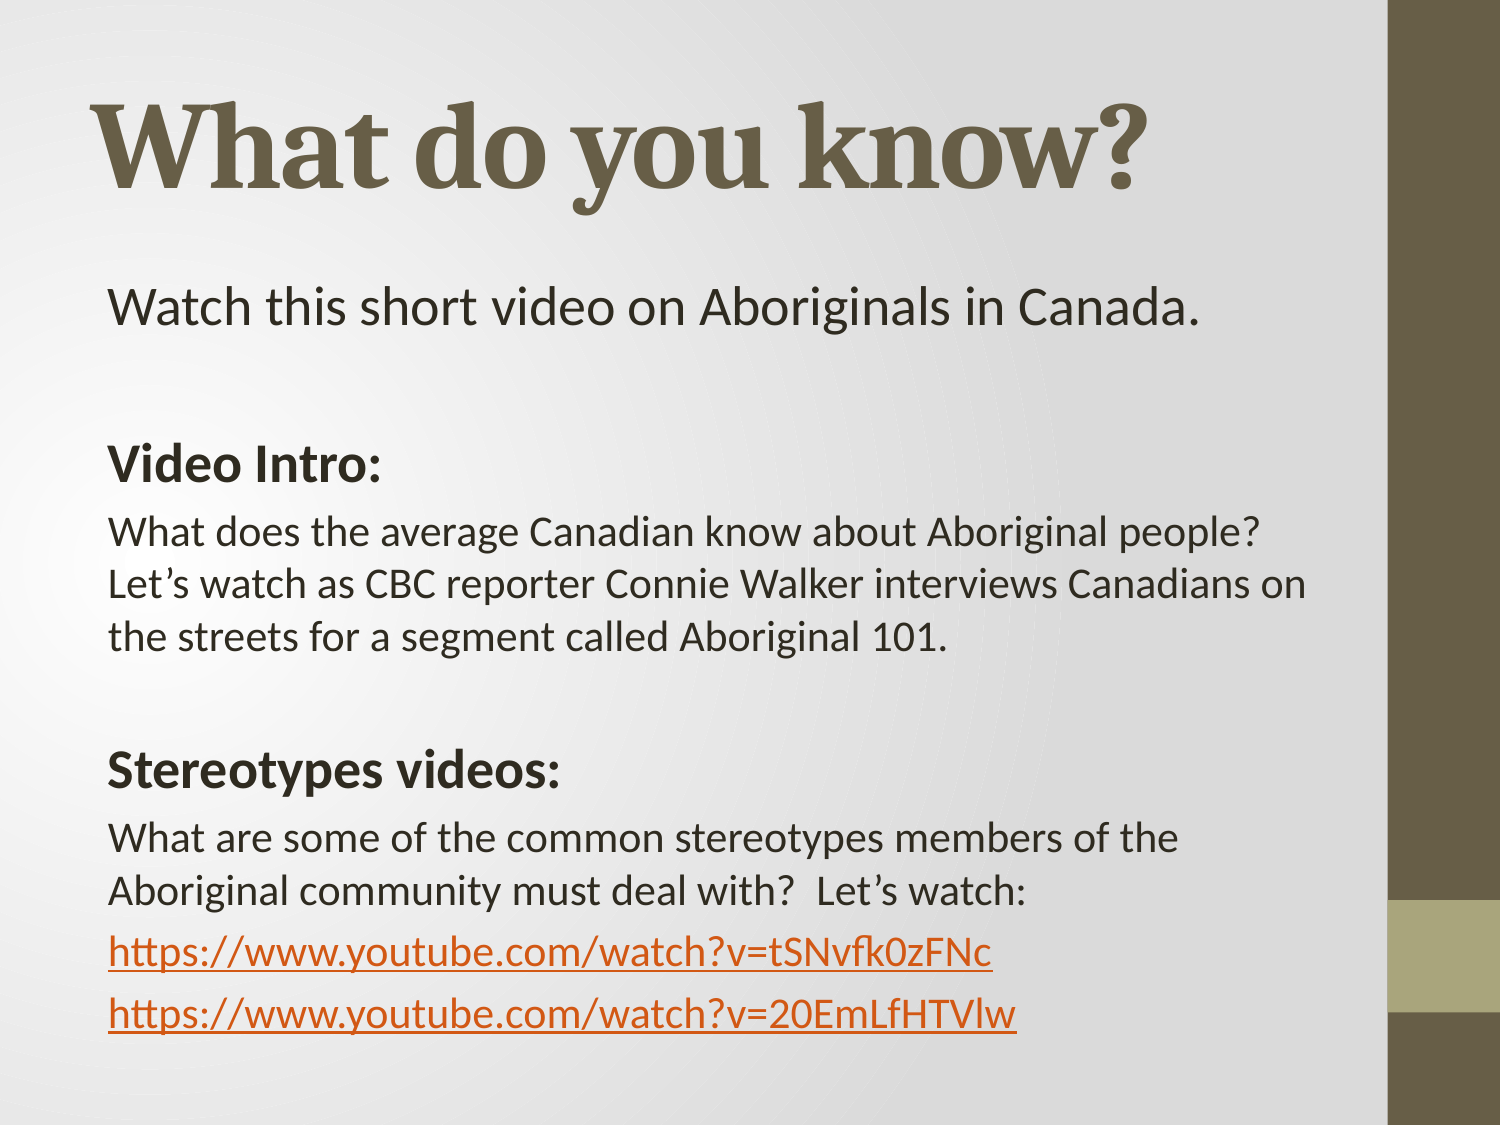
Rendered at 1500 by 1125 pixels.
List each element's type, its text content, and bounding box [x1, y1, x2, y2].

title What do you know? [75, 45, 1325, 233]
list Watch this short video on Aboriginals in Canada. Video Intro: What does the average Canadian know about Aboriginal people? Let’s watch as CBC reporter Connie Walker interviews Canadians on the streets for a segment called Aboriginal 101. Stereotypes videos: What are some of the common stereotypes members of the Aboriginal community must deal with? Let’s watch: https://www.youtube.com/watch?v=tSNvfk0zFNc https://www.youtube.com/watch?v=20EmLfHTVlw [75, 262, 1325, 1050]
